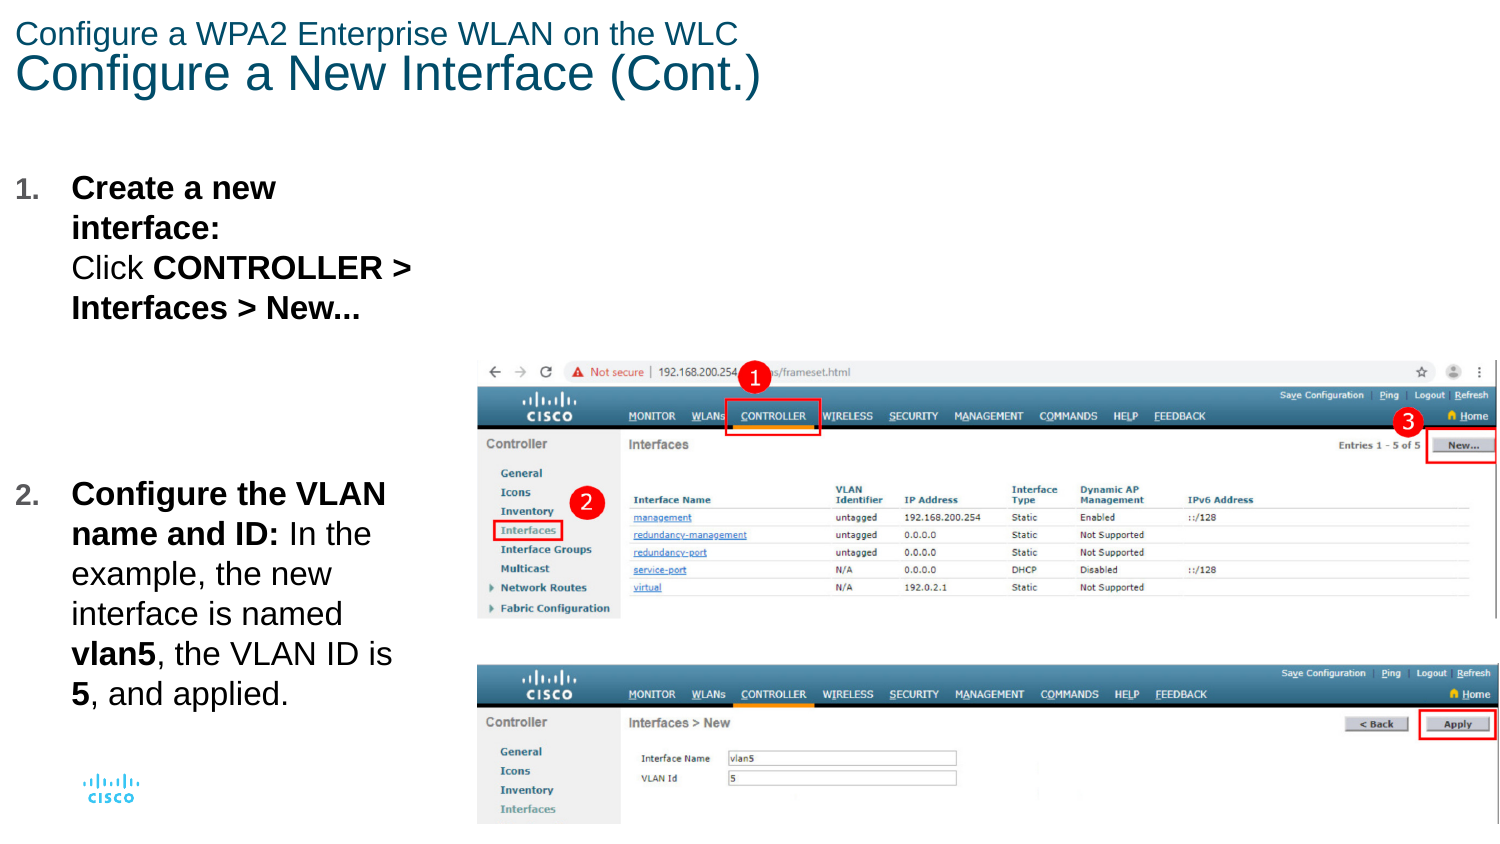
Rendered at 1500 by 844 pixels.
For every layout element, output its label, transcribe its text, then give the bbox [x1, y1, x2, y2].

title Configure a WPA2 Enterprise WLAN on the WLC Configure a New Interface (Cont.) [0, 0, 1369, 121]
picture [475, 662, 1500, 827]
picture [475, 359, 1500, 622]
list Create a new interface: Click CONTROLLER > Interfaces > New... Configure the VLAN name and ID: In the example, the new interface is named vlan5, the VLAN ID is 5, and applied. [0, 158, 438, 763]
